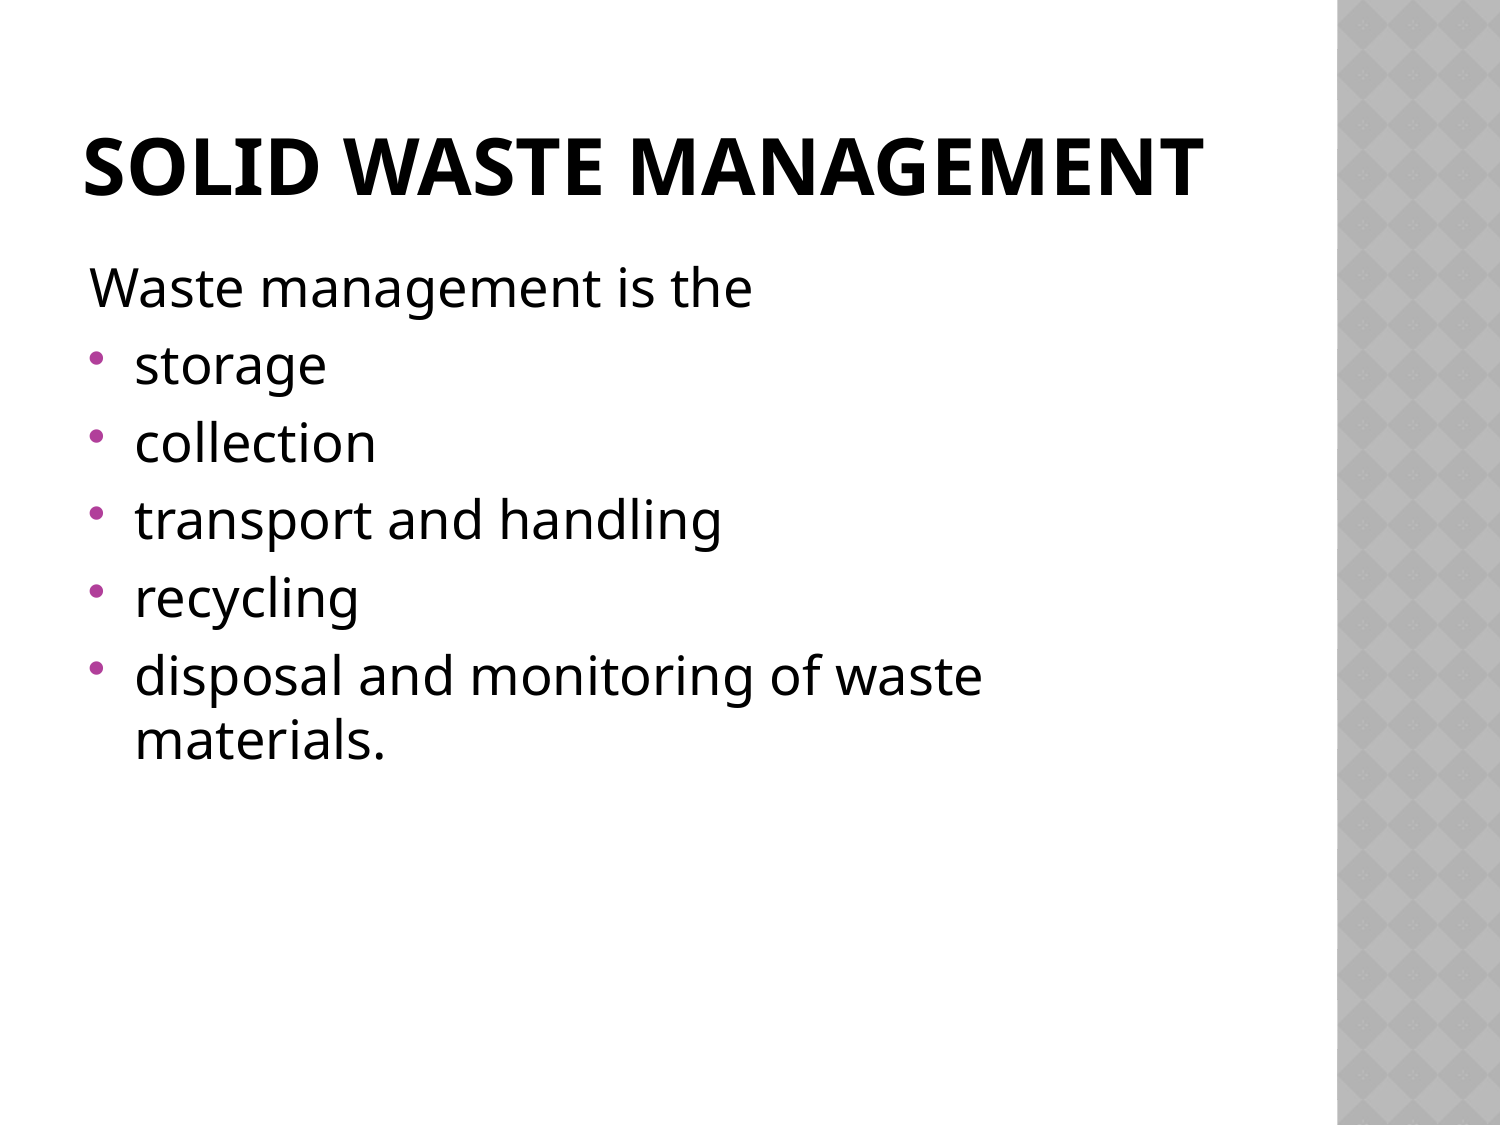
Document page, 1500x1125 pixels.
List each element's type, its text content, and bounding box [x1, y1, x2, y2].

title Solid waste management [75, 52, 1263, 211]
list Waste management is the storage collection transport and handling recycling disposal and monitoring of waste materials. [75, 246, 1263, 1059]
